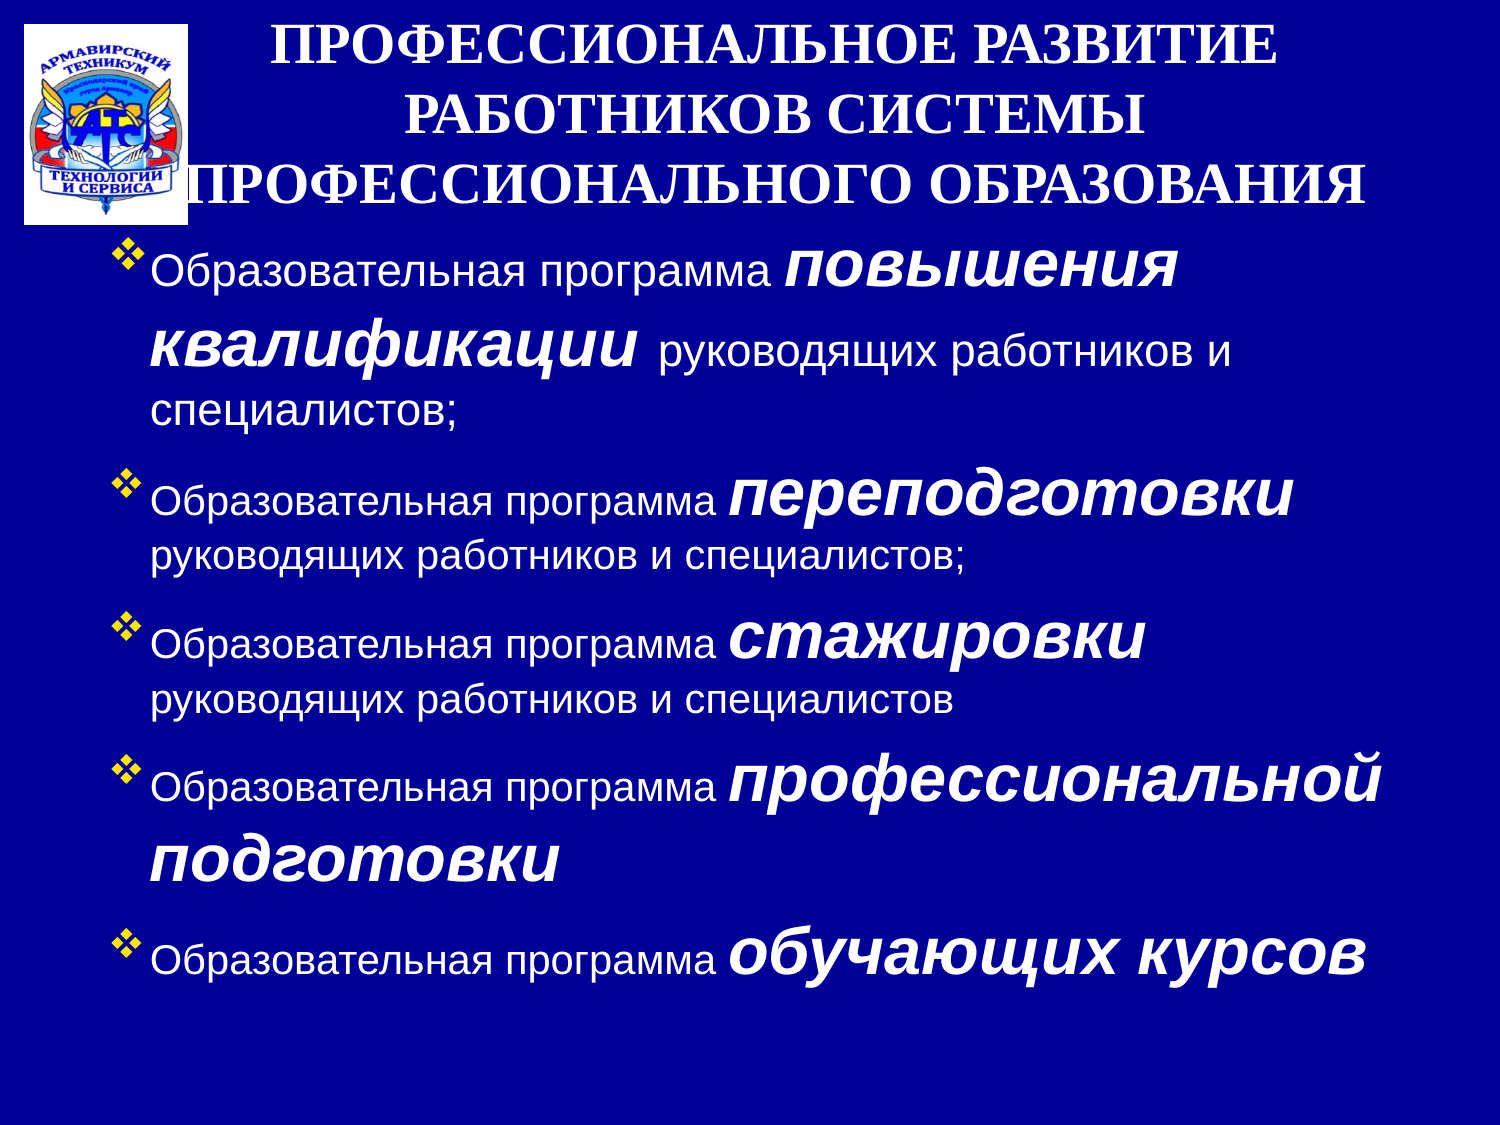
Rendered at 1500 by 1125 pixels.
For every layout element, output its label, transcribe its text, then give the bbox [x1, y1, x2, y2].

picture [24, 24, 188, 226]
title ПРОФЕССИОНАЛЬНОЕ РАЗВИТИЕ РАБОТНИКОВ СИСТЕМЫ ПРОФЕССИОНАЛЬНОГО ОБРАЗОВАНИЯ [191, 49, 1463, 171]
list Образовательная программа повышения квалификации руководящих работников и специалистов; Образовательная программа переподготовки руководящих работников и специалистов; Образовательная программа стажировки руководящих работников и специалистов Образовательная программа профессиональной подготовки Образовательная программа обучающих курсов [74, 212, 1426, 1010]
